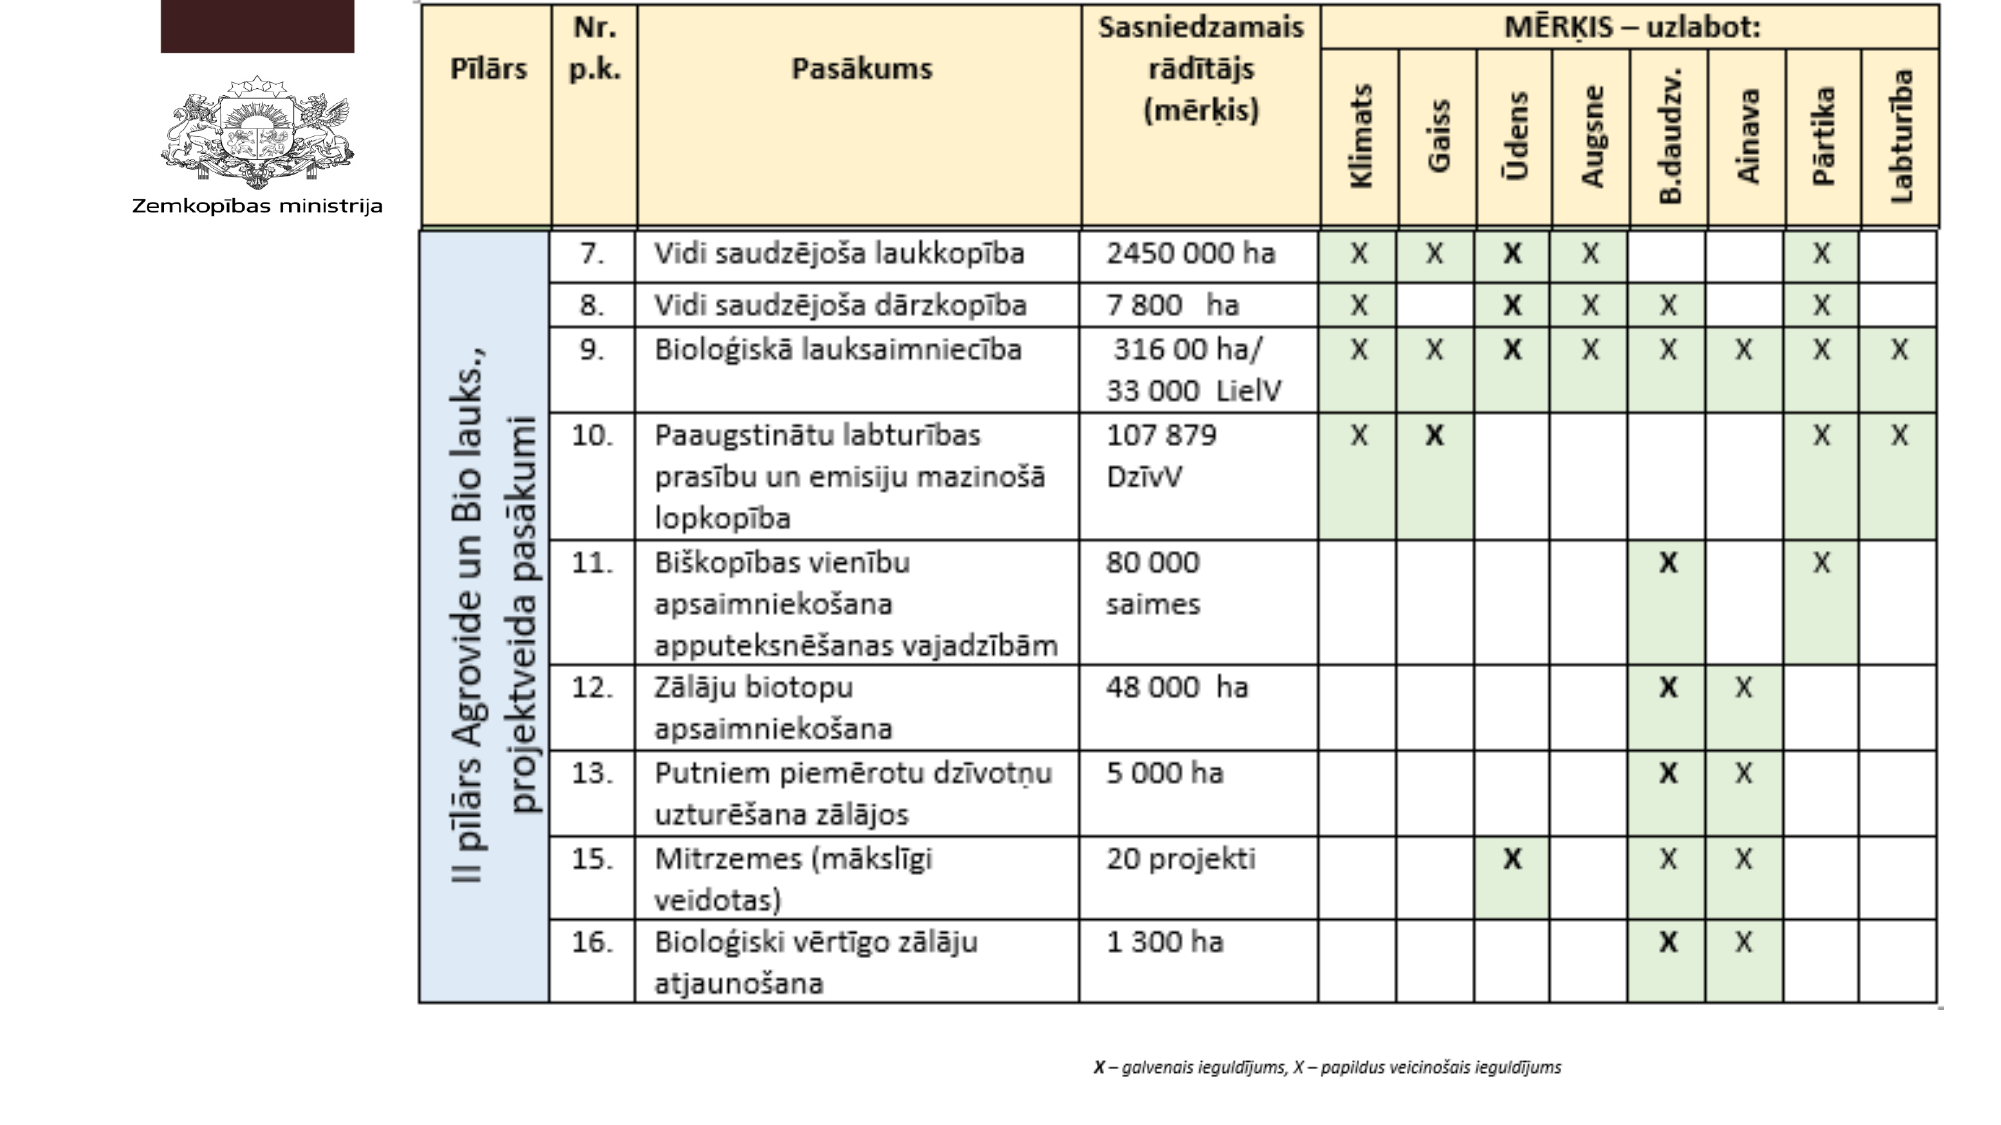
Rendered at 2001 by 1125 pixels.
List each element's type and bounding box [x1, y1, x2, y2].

picture [1085, 1053, 1572, 1088]
picture [64, 0, 1944, 1010]
